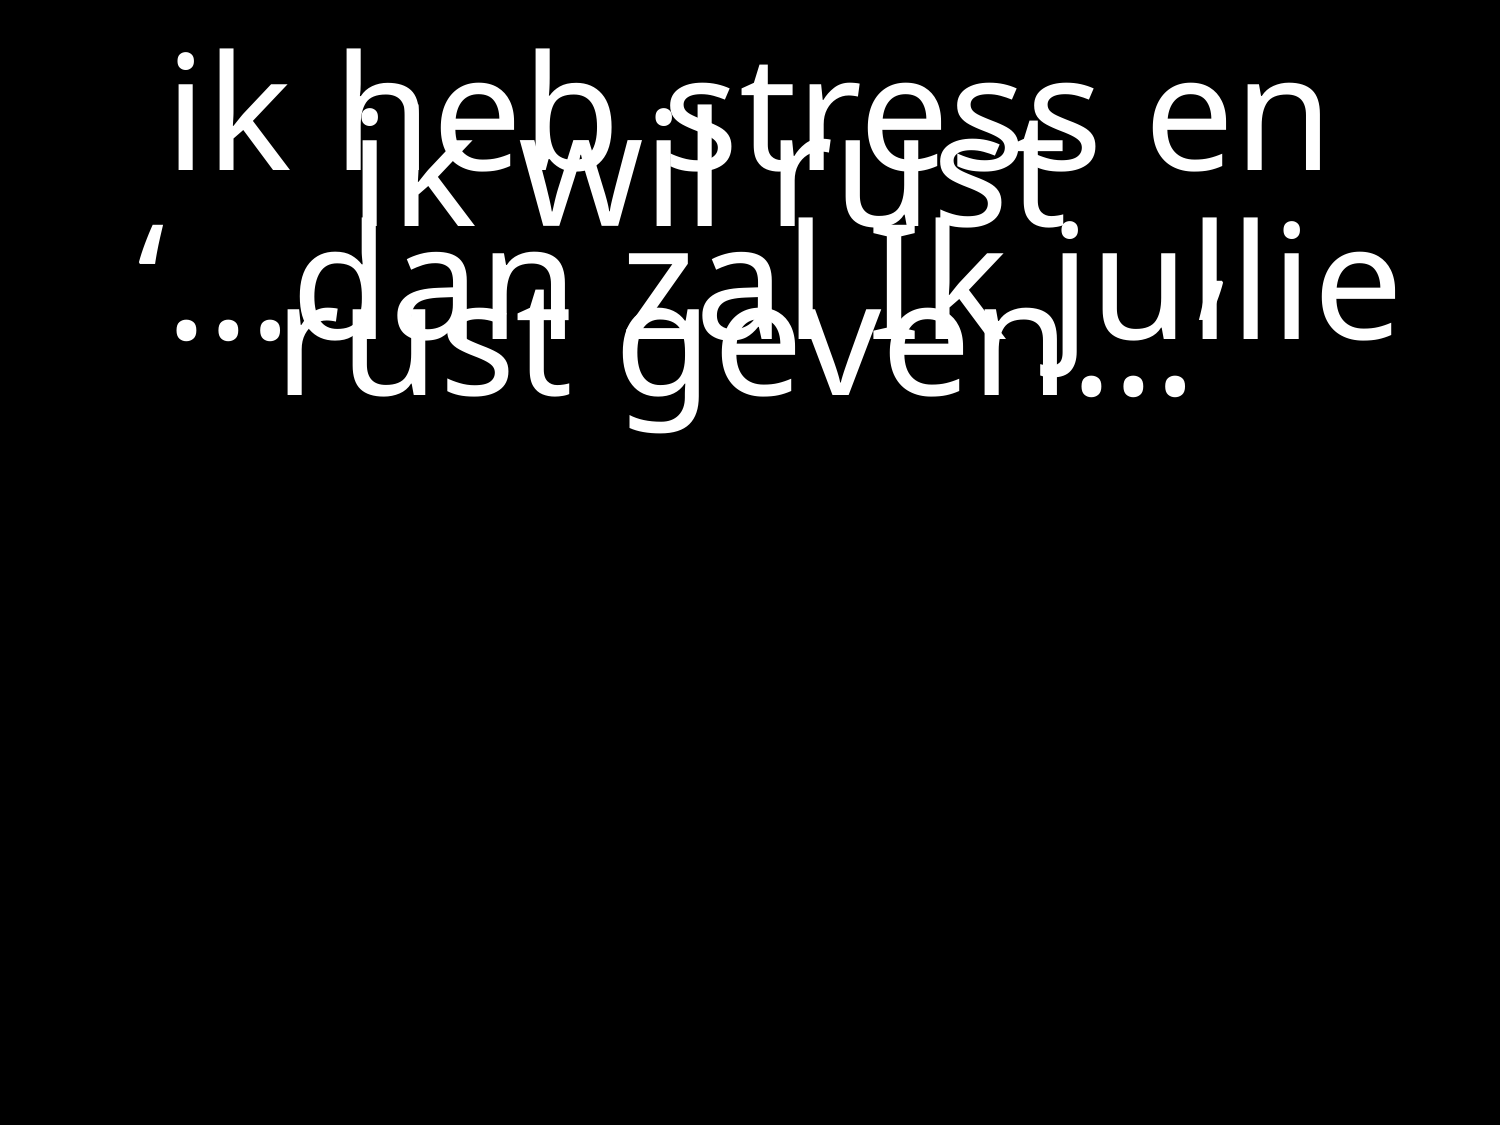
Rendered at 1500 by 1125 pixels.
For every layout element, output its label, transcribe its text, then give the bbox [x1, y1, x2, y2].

list ik heb stress en ik wil rust ‘…dan zal Ik jullie rust geven…’ [75, 45, 1425, 1005]
